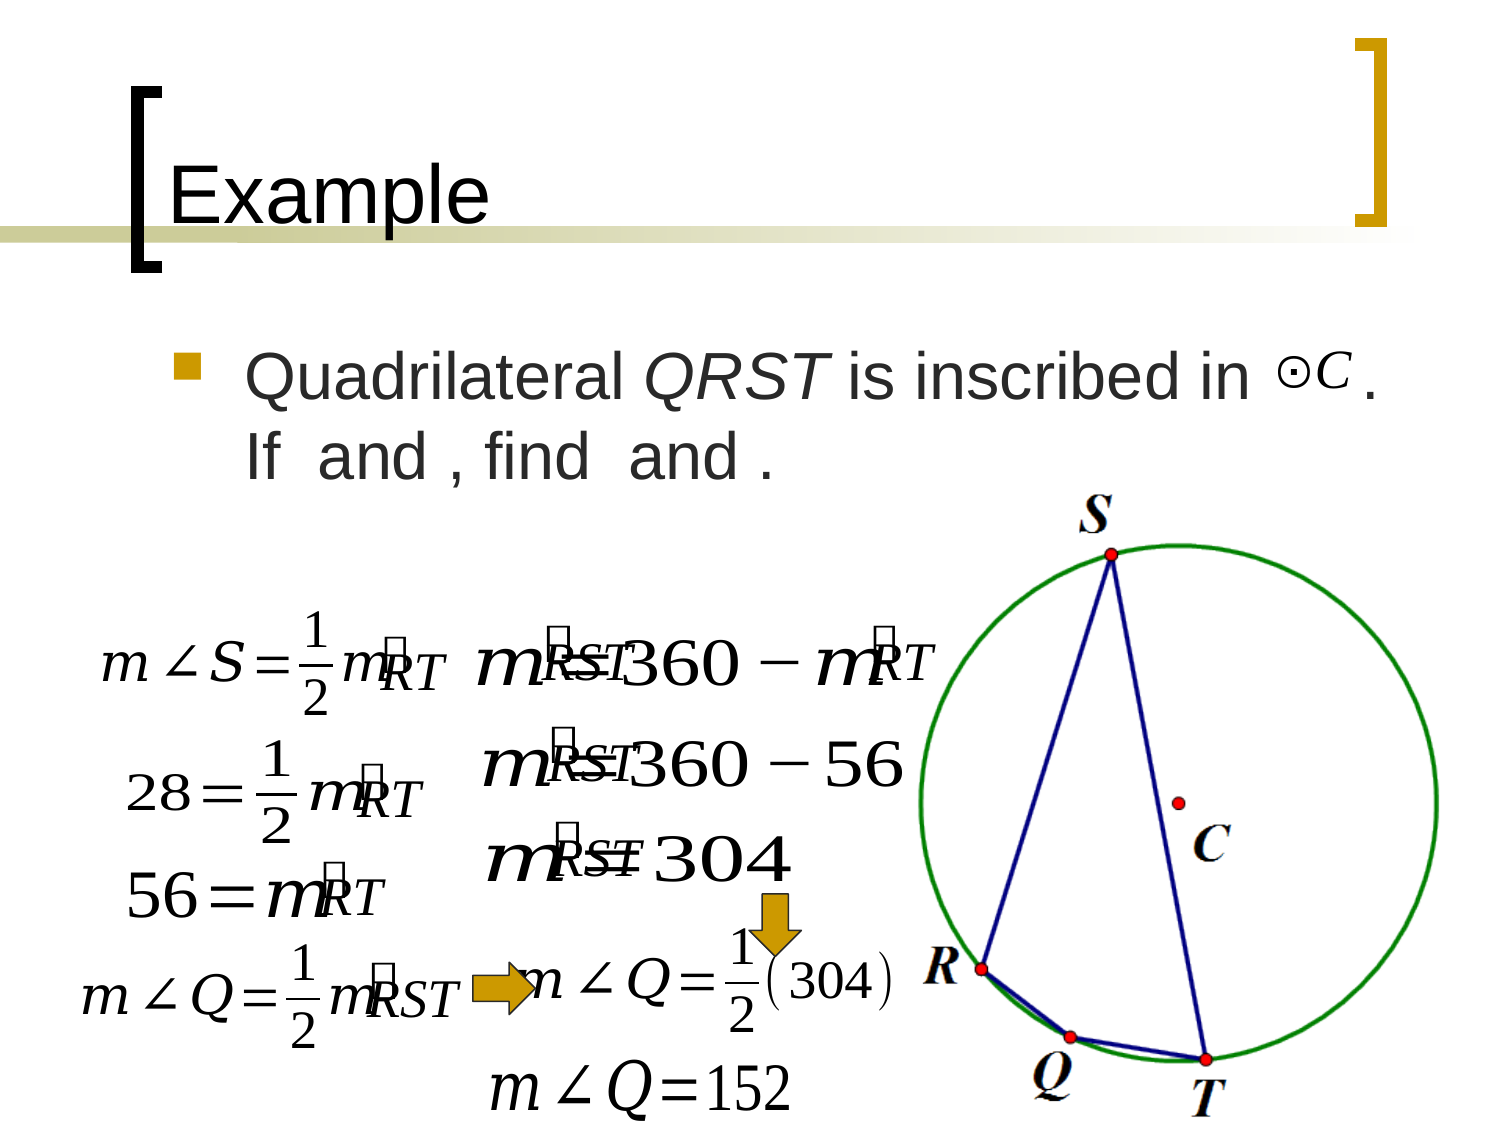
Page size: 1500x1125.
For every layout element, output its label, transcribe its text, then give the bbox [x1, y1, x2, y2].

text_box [1265, 337, 1363, 407]
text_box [124, 728, 439, 858]
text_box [124, 847, 401, 931]
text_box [472, 612, 951, 703]
title Example [152, 15, 1328, 248]
text_box [749, 905, 802, 957]
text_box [481, 808, 797, 899]
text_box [78, 933, 476, 1063]
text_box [370, 622, 462, 701]
picture [912, 482, 1452, 1125]
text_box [478, 712, 909, 803]
text_box [480, 962, 536, 1015]
